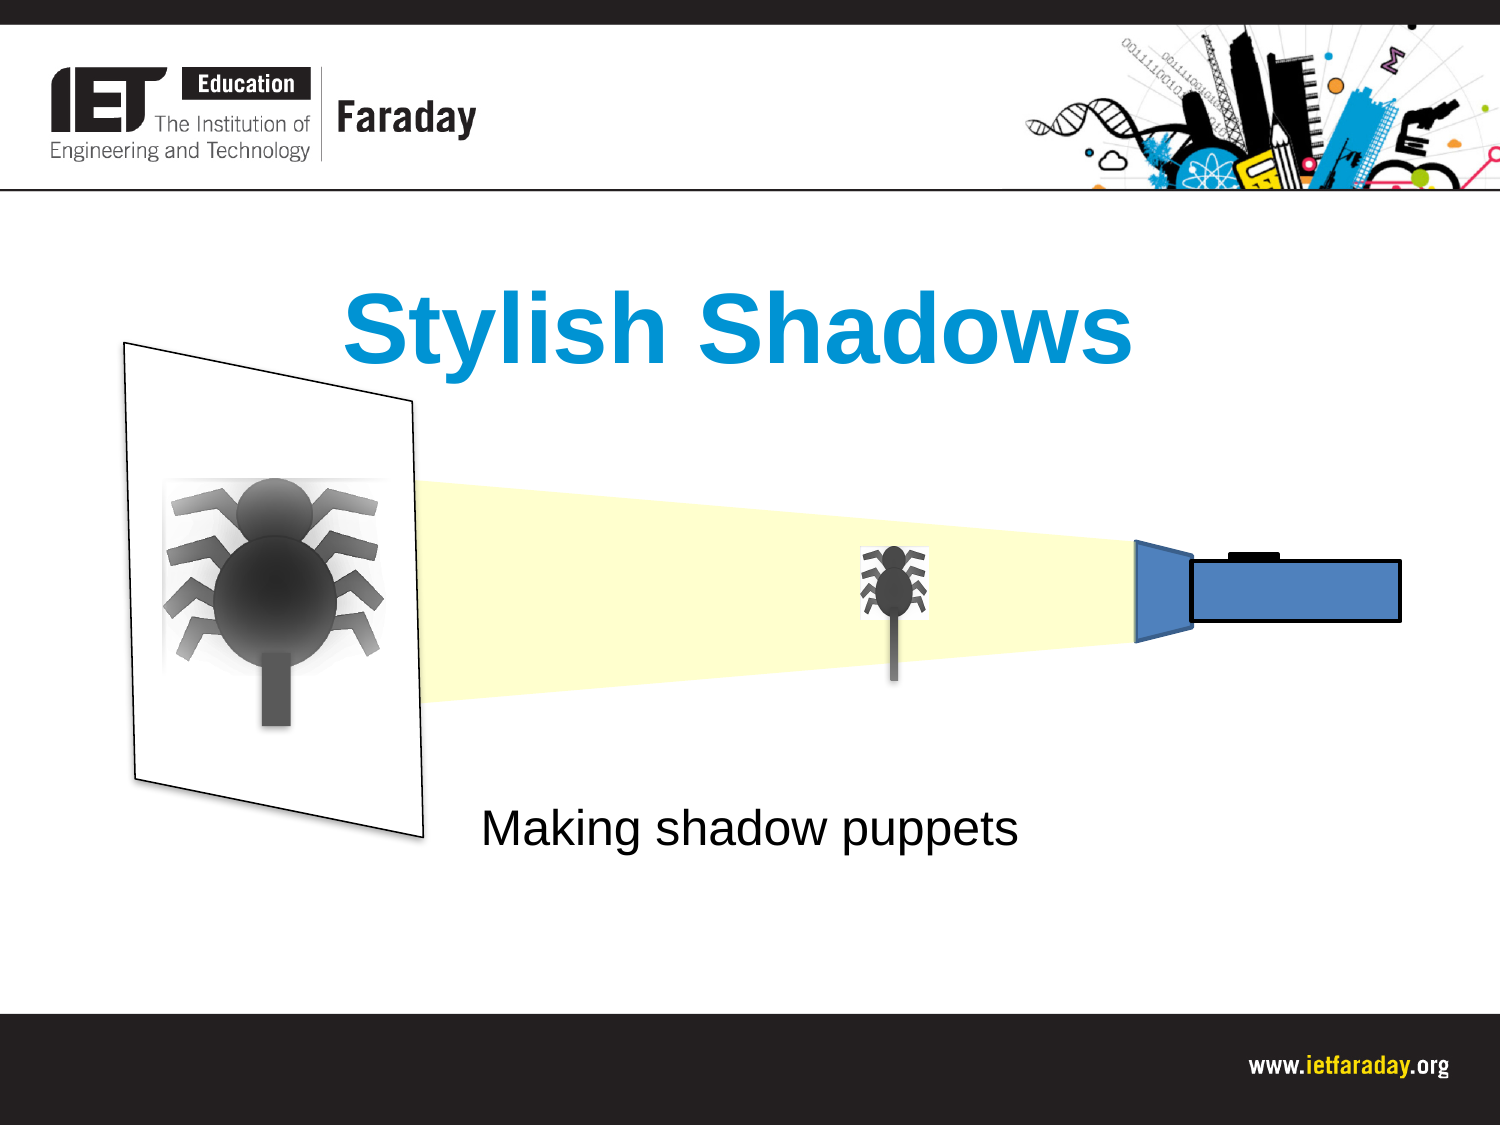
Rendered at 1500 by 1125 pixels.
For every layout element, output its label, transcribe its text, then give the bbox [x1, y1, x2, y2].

text_box Stylish Shadows [219, 256, 1259, 375]
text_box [77, 377, 1401, 803]
text_box Making shadow puppets [318, 810, 1182, 863]
picture [0, 0, 1500, 1125]
